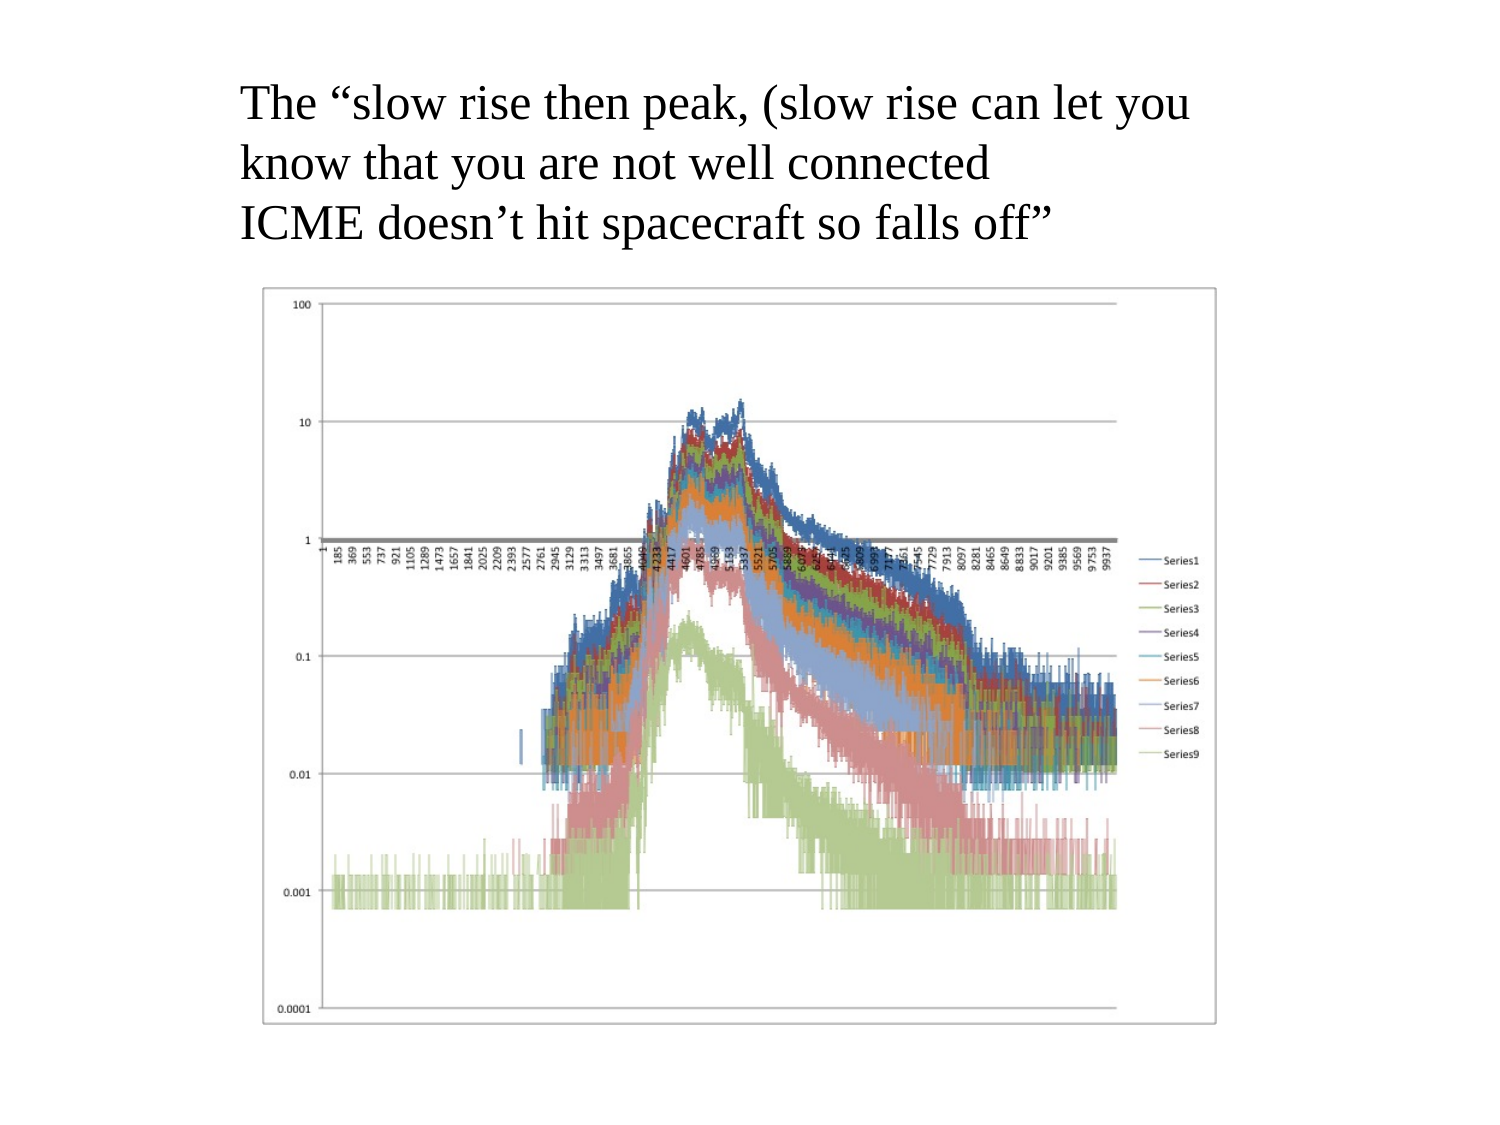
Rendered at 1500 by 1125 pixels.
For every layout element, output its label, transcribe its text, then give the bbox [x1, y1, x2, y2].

picture [262, 287, 1217, 1026]
text_box The “slow rise then peak, (slow rise can let you know that you are not well connected ICME doesn’t hit spacecraft so falls off” [224, 62, 1284, 258]
